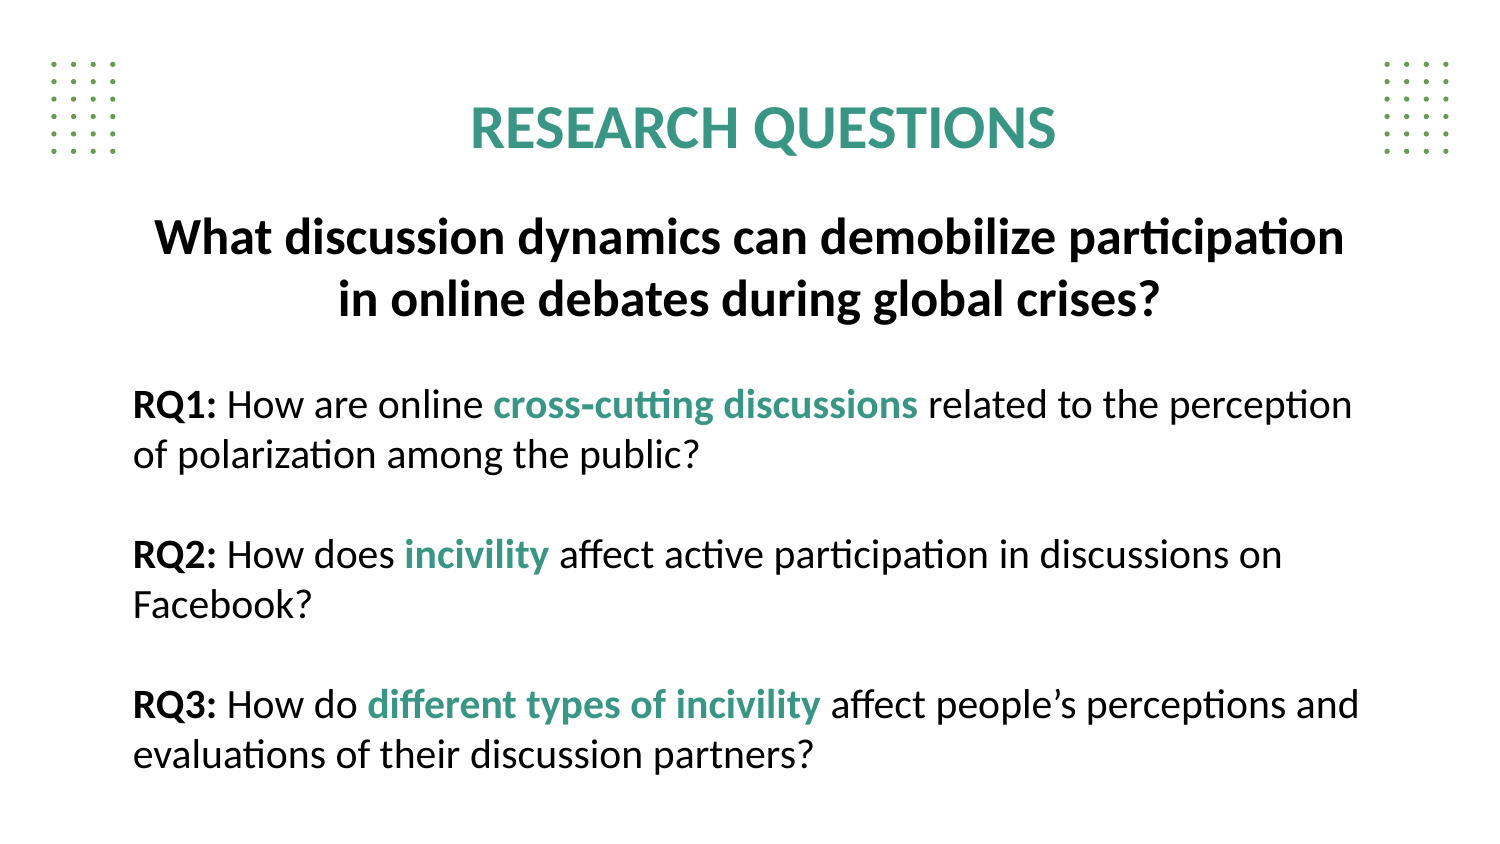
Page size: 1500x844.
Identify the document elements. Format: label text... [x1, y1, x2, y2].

title RESEARCH QUESTIONS [146, 75, 1382, 171]
text_box What discussion dynamics can demobilize participation in online debates during global crises? RQ1: How are online cross‐cutting discussions related to the perception of polarization among the public? RQ2: How does incivility affect active participation in discussions on Facebook? RQ3: How do different types of incivility affect people’s perceptions and evaluations of their discussion partners? [118, 194, 1382, 844]
